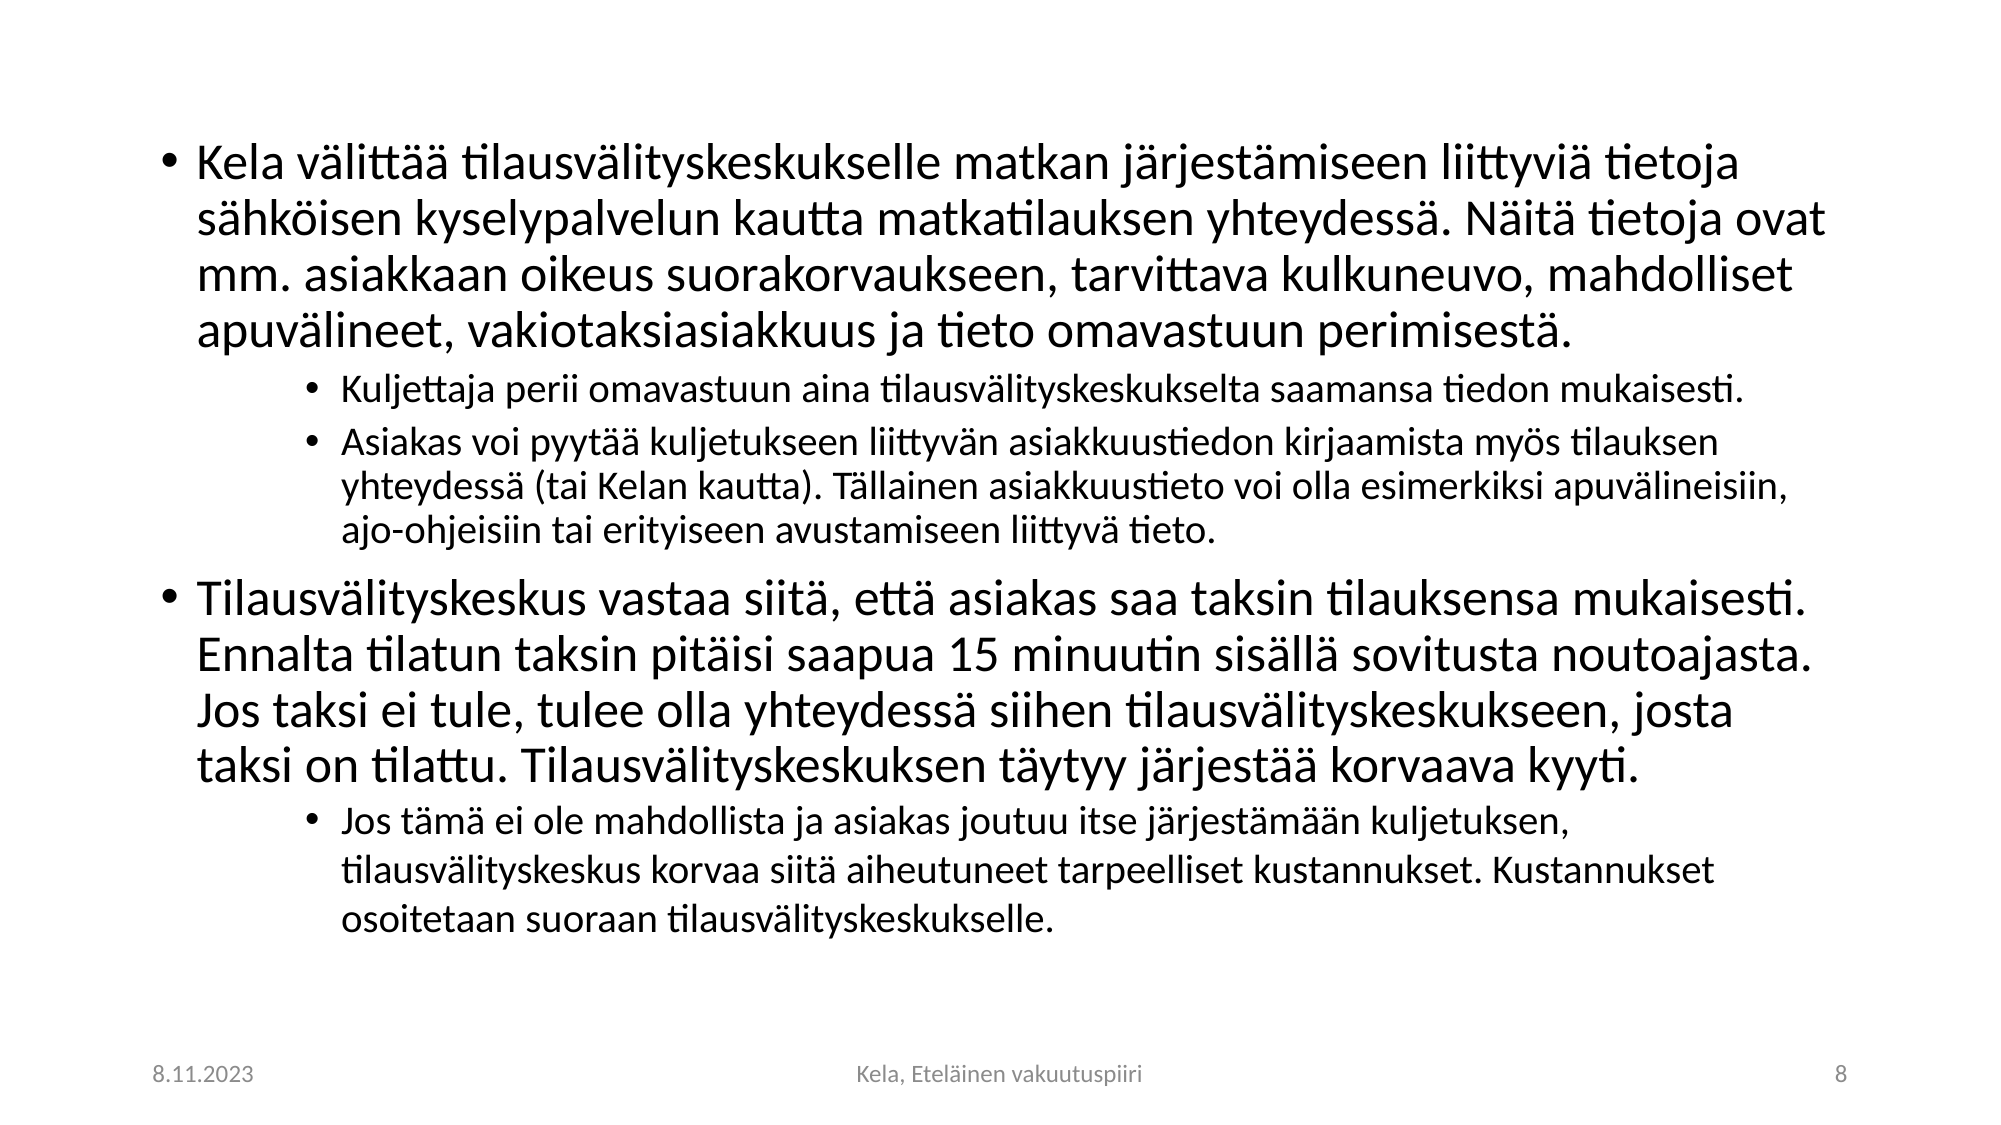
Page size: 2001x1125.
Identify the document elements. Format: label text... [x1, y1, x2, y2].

slide_number 8 [1412, 1042, 1863, 1103]
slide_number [137, 1042, 588, 1103]
list Kela välittää tilausvälityskeskukselle matkan järjestämiseen liittyviä tietoja sähköisen kyselypalvelun kautta matkatilauksen yhteydessä. Näitä tietoja ovat mm. asiakkaan oikeus suorakorvaukseen, tarvittava kulkuneuvo, mahdolliset apuvälineet, vakiotaksiasiakkuus ja tieto omavastuun perimisestä. Kuljettaja perii omavastuun aina tilausvälityskeskukselta saamansa tiedon mukaisesti. Asiakas voi pyytää kuljetukseen liittyvän asiakkuustiedon kirjaamista myös tilauksen yhteydessä (tai Kelan kautta). Tällainen asiakkuustieto voi olla esimerkiksi apuvälineisiin, ajo-ohjeisiin tai erityiseen avustamiseen liittyvä tieto. Tilausvälityskeskus vastaa siitä, että asiakas saa taksin tilauksensa mukaisesti. Ennalta tilatun taksin pitäisi saapua 15 minuutin sisällä sovitusta noutoajasta. Jos taksi ei tule, tulee olla yhteydessä siihen tilausvälityskeskukseen, josta taksi on tilattu. Tilausvälityskeskuksen täytyy järjestää korvaava kyyti. Jos tämä ei ole mahdollista ja asiakas joutuu itse järjestämään kuljetuksen, tilausvälityskeskus korvaa siitä aiheutuneet tarpeelliset kustannukset. Kustannukset osoitetaan suoraan tilausvälityskeskukselle. [145, 127, 1855, 974]
footer Kela, Eteläinen vakuutuspiiri [662, 1042, 1338, 1103]
